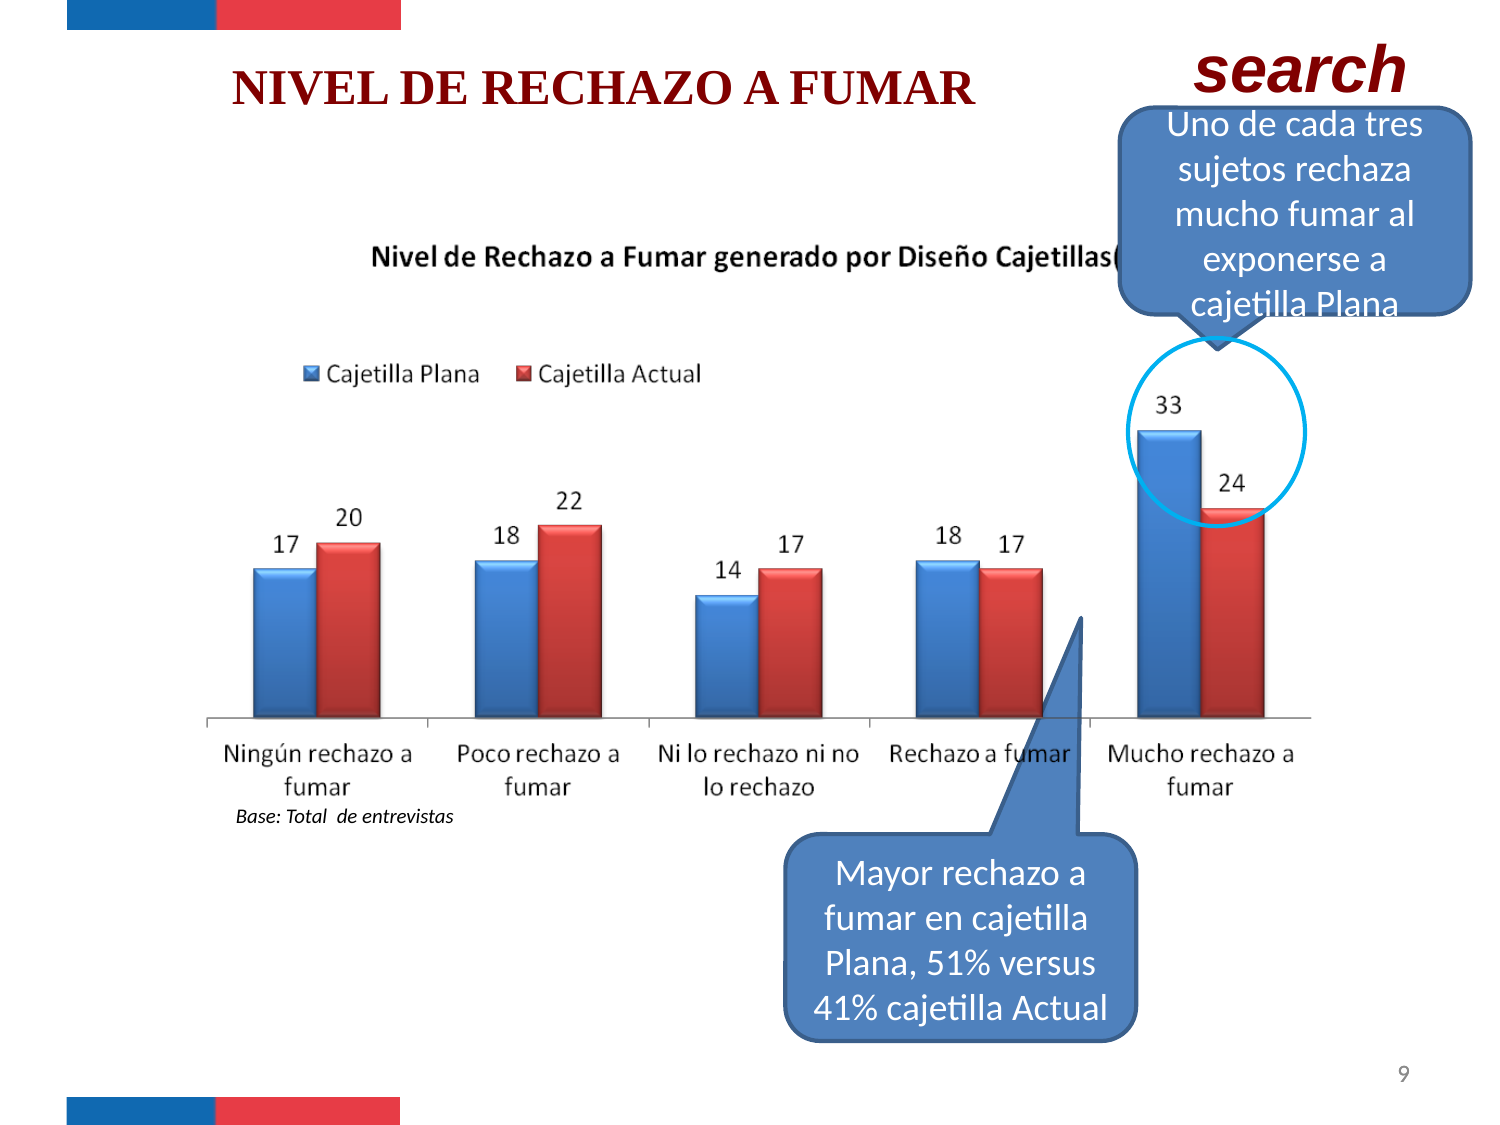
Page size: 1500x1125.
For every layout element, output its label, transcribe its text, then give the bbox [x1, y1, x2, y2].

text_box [197, 172, 1321, 841]
text_box Mayor rechazo a fumar en cajetilla Plana, 51% versus 41% cajetilla Actual [783, 847, 1139, 1044]
text_box 9 [1074, 1042, 1425, 1103]
text_box NIVEL DE RECHAZO A FUMAR [105, 46, 1102, 122]
picture [66, 1097, 400, 1125]
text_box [1119, 107, 1471, 527]
picture [67, 0, 401, 30]
